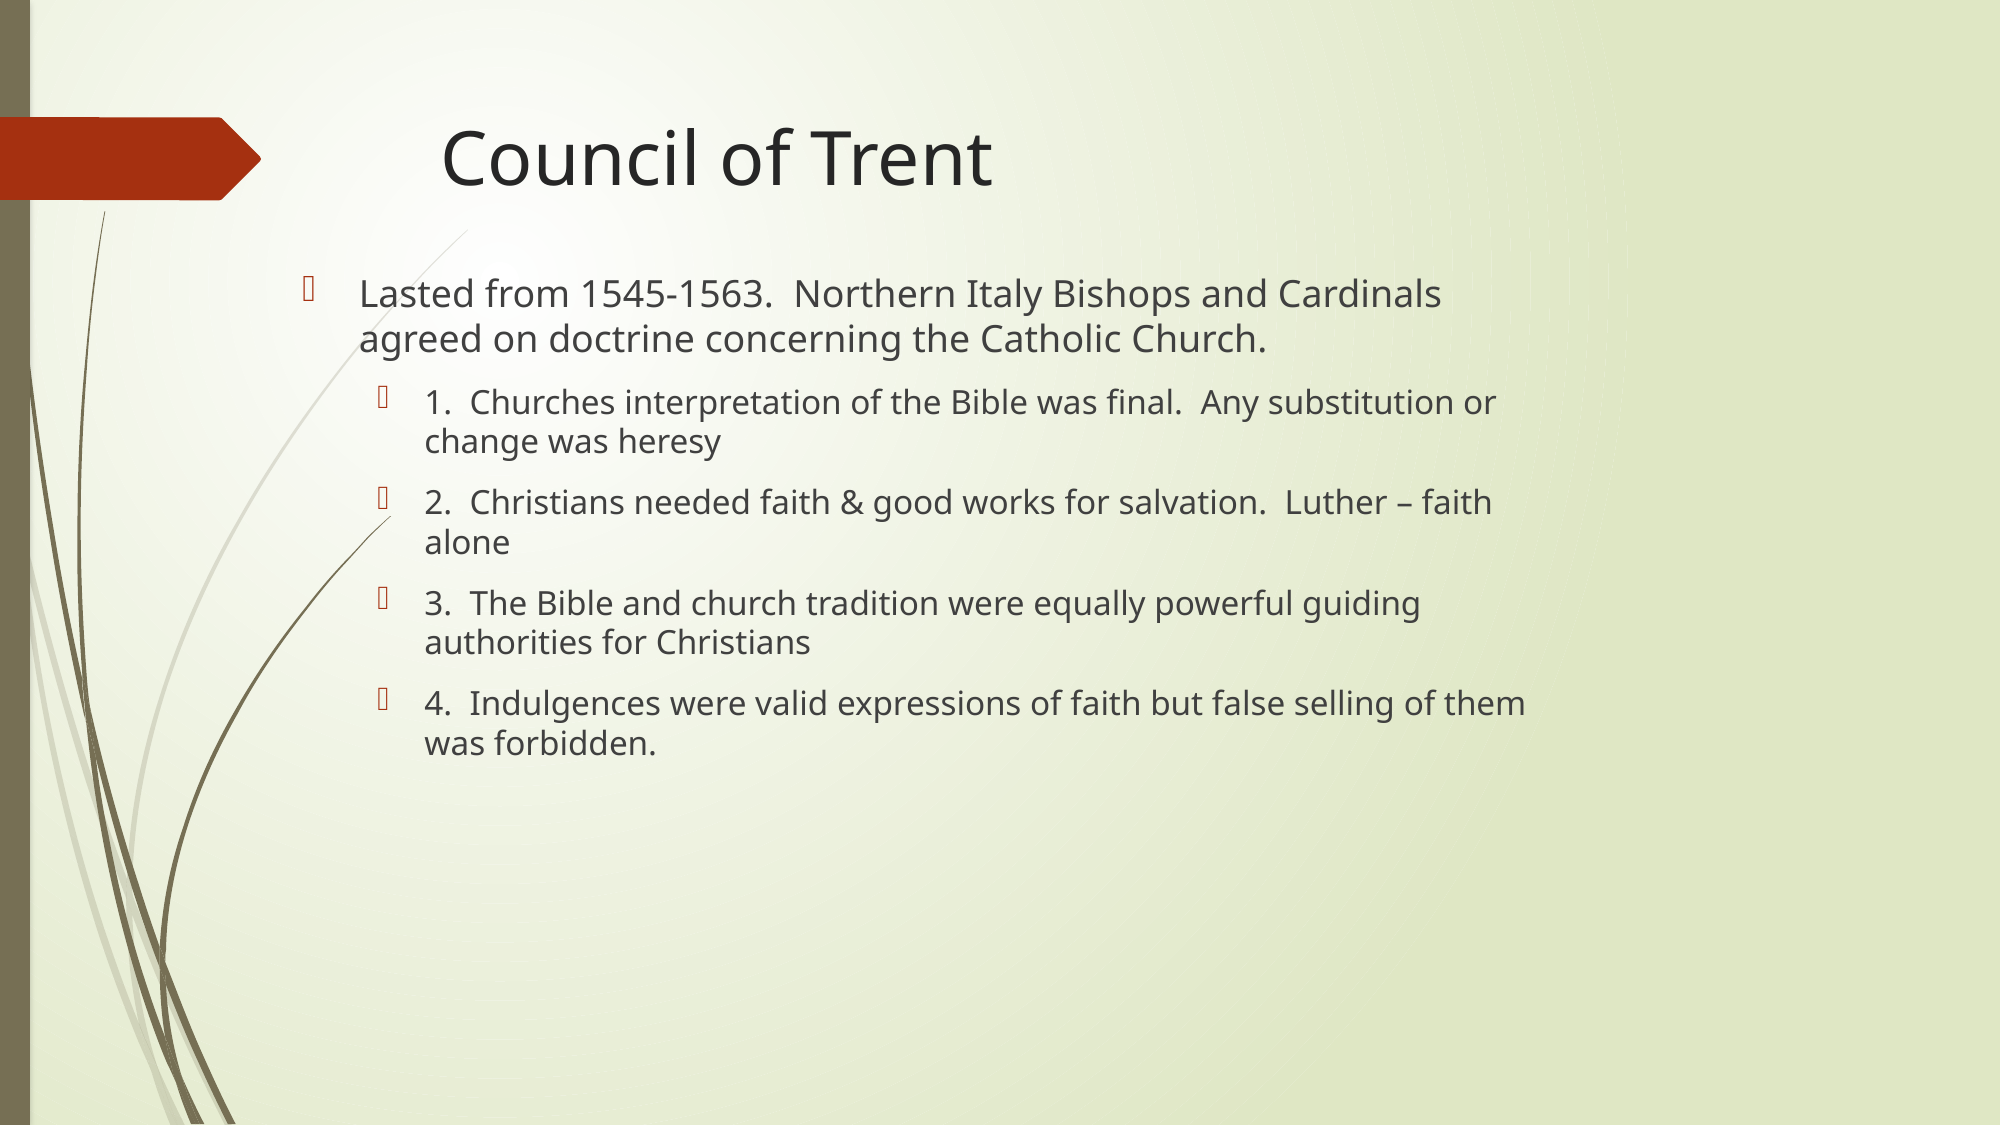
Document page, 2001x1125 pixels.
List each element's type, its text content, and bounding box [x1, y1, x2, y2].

list Lasted from 1545-1563. Northern Italy Bishops and Cardinals agreed on doctrine concerning the Catholic Church. 1. Churches interpretation of the Bible was final. Any substitution or change was heresy 2. Christians needed faith & good works for salvation. Luther – faith alone 3. The Bible and church tradition were equally powerful guiding authorities for Christians 4. Indulgences were valid expressions of faith but false selling of them was forbidden. [287, 262, 1575, 1059]
title Council of Trent [425, 102, 1888, 313]
